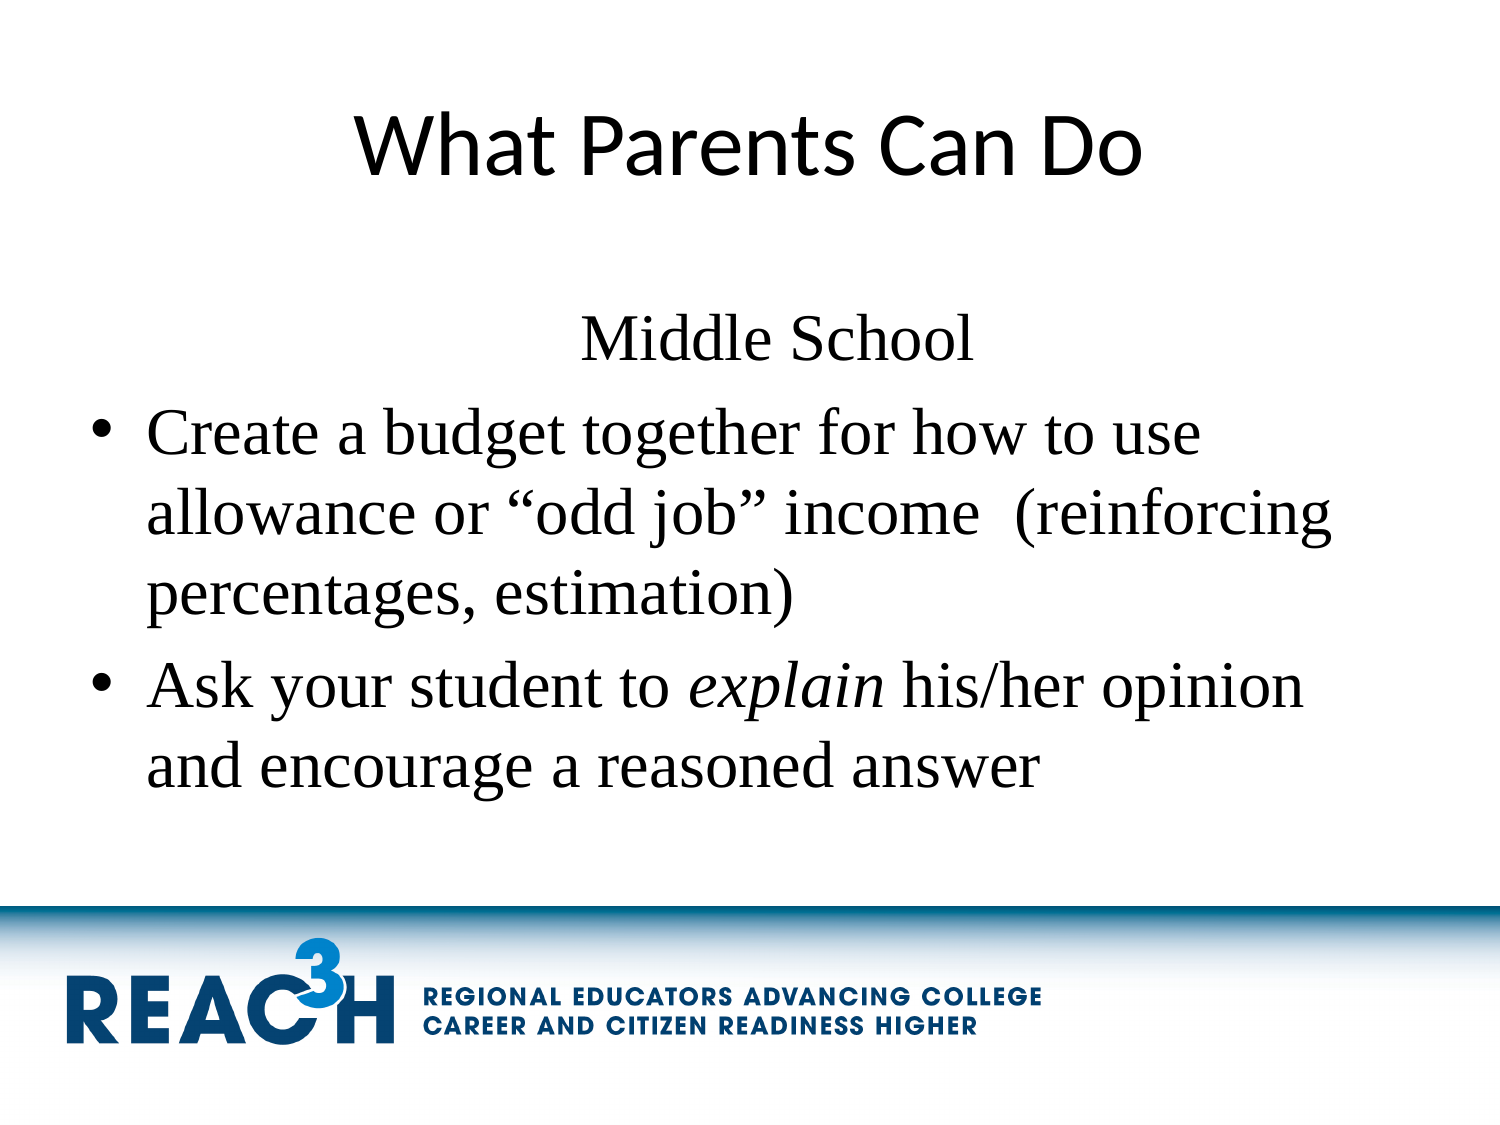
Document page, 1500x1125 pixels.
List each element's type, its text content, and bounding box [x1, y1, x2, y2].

picture [0, 913, 1500, 1125]
list Middle School Create a budget together for how to use allowance or “odd job” income (reinforcing percentages, estimation) Ask your student to explain his/her opinion and encourage a reasoned answer [75, 193, 1425, 905]
title What Parents Can Do [75, 45, 1425, 193]
